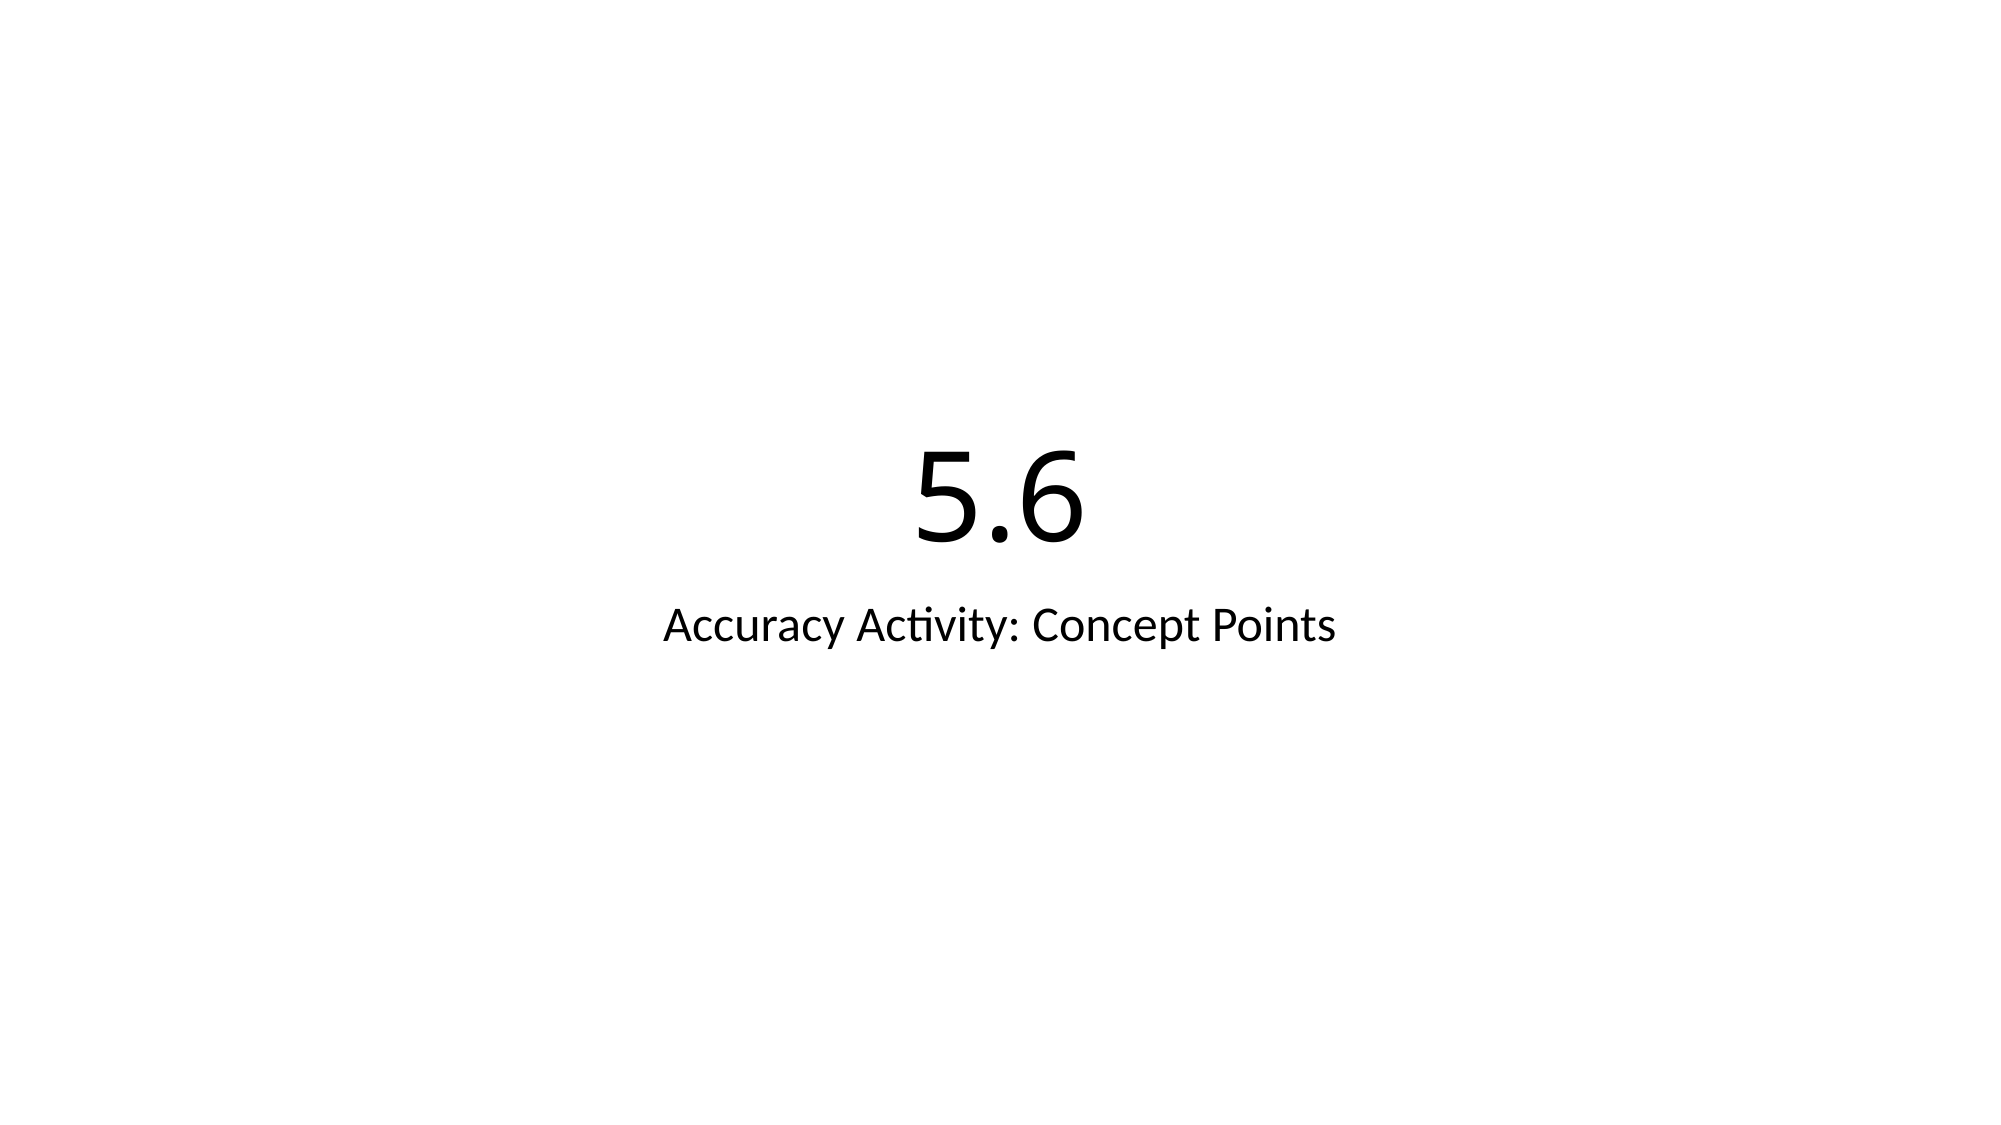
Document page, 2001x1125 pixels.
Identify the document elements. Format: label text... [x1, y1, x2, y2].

subtitle Accuracy Activity: Concept Points [249, 590, 1750, 863]
title 5.6 [249, 184, 1750, 576]
